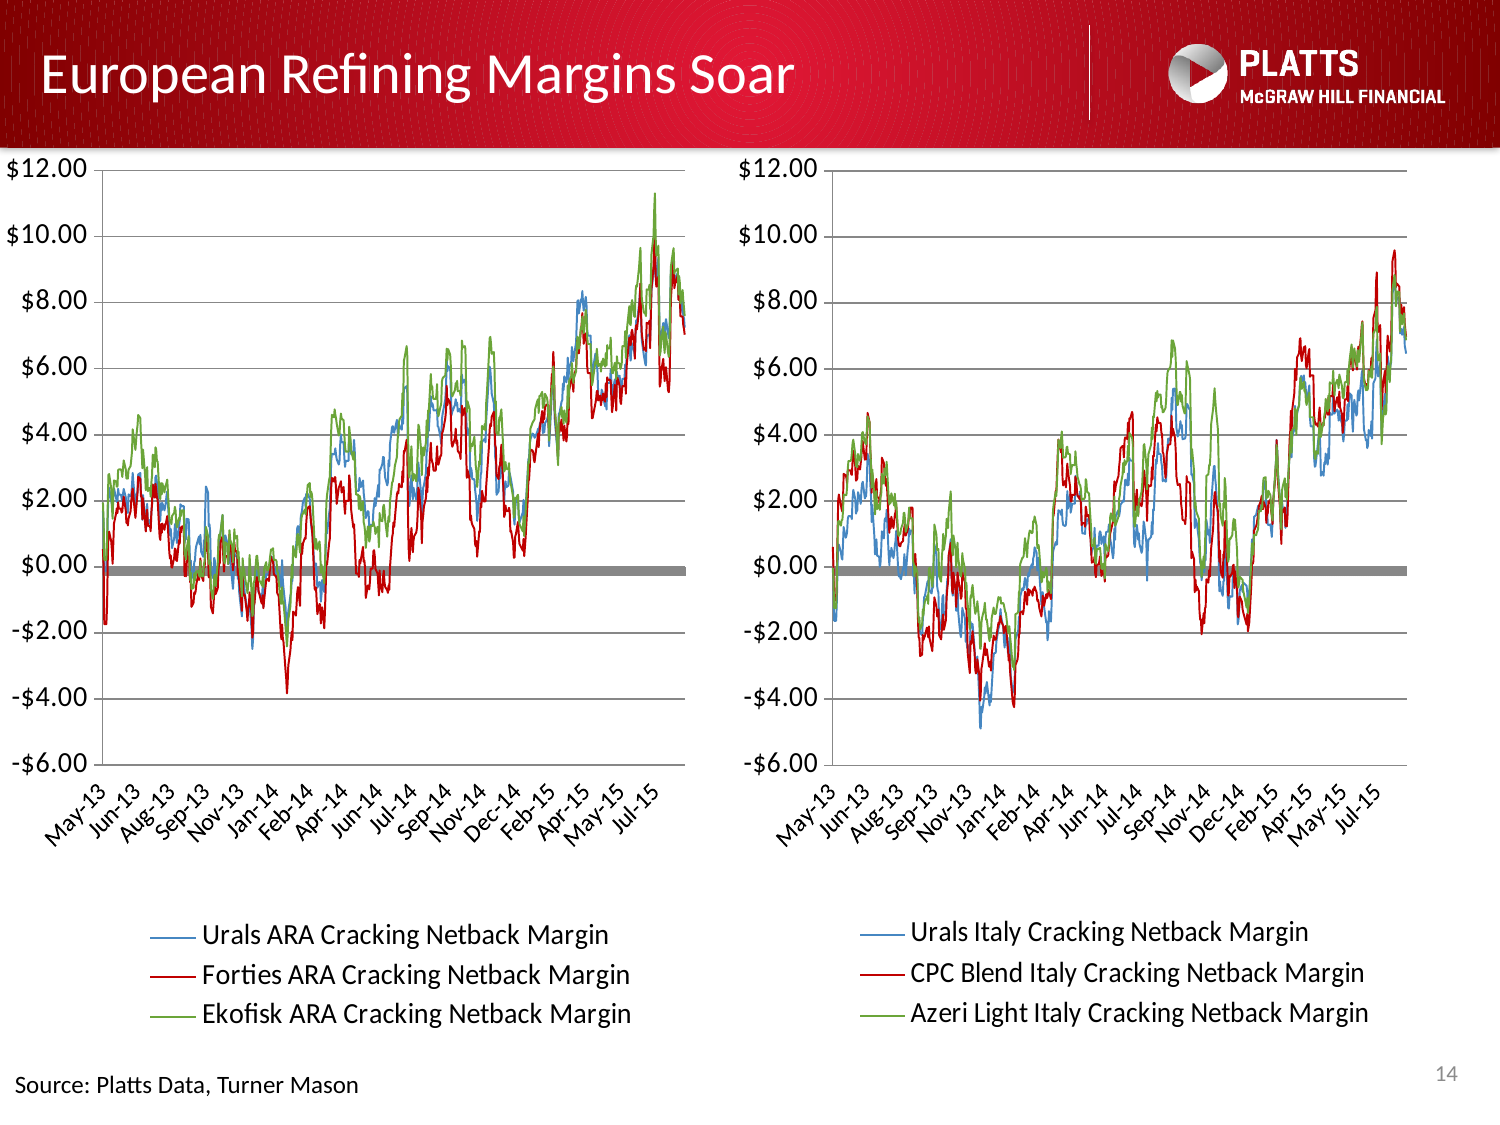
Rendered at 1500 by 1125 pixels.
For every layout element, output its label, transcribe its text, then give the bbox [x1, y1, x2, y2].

slide_number 14 [1123, 1049, 1474, 1103]
title European Refining Margins Soar [25, 0, 1072, 146]
chart [5, 147, 1474, 1043]
text_box Source: Platts Data, Turner Mason [0, 1061, 412, 1122]
picture [1151, 39, 1491, 117]
